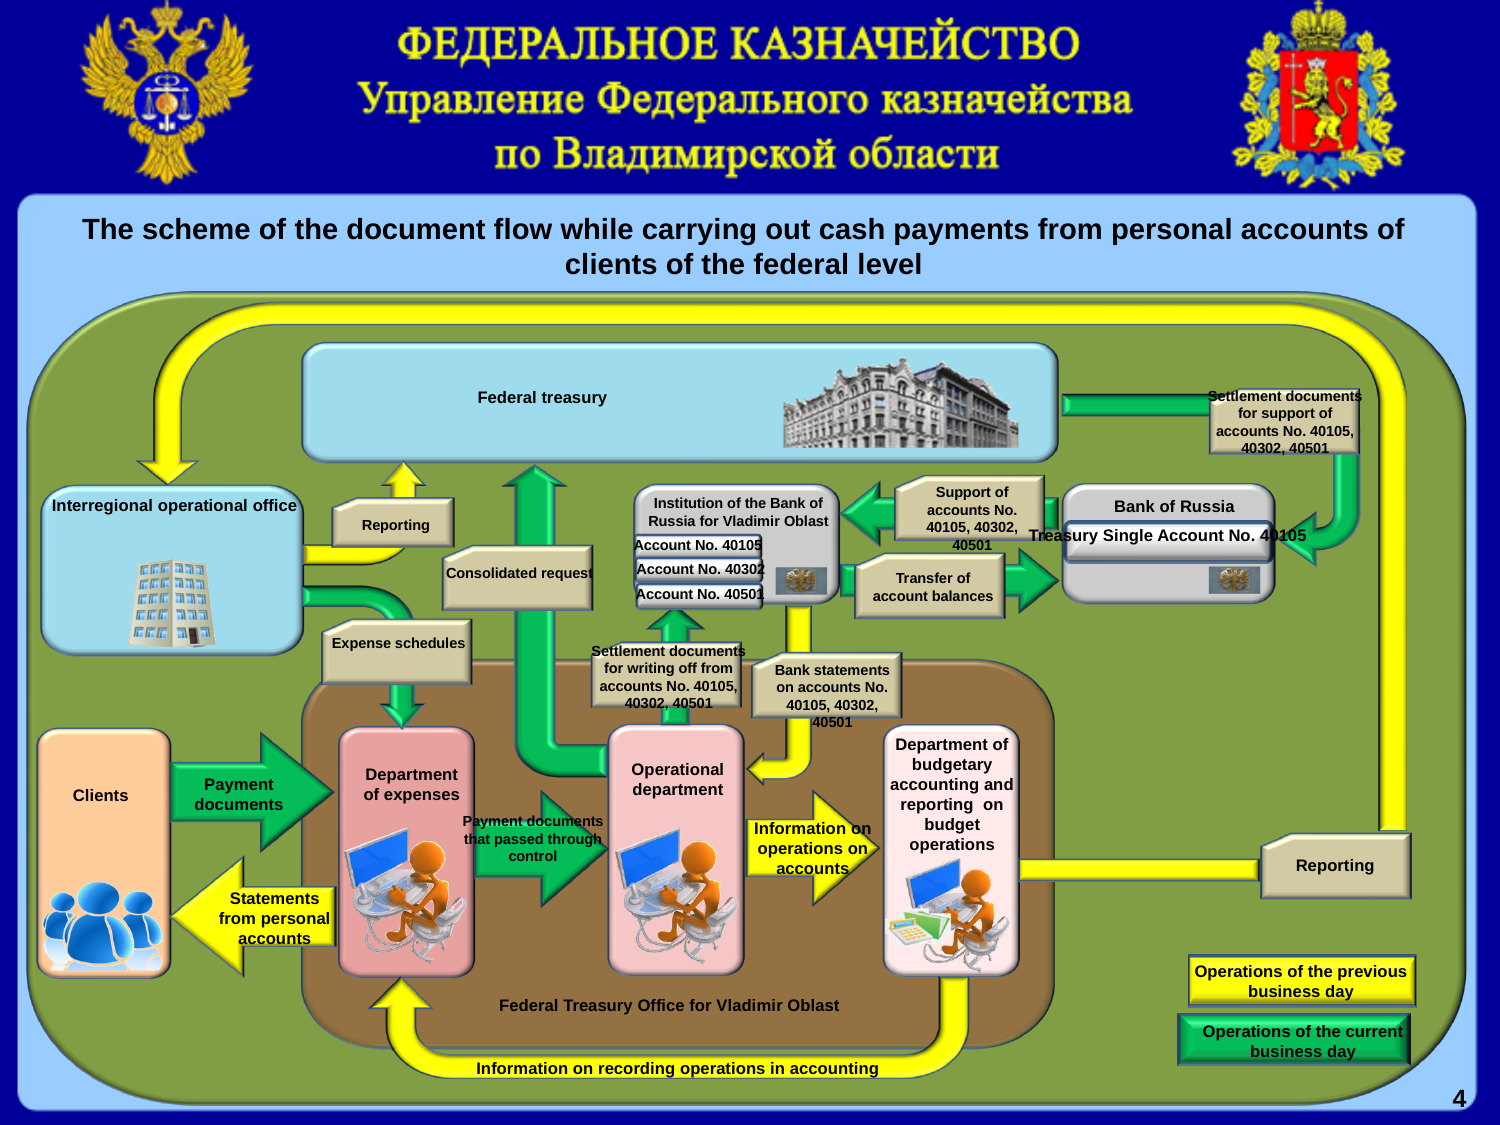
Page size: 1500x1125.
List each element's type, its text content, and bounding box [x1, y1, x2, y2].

text_box The scheme of the document flow while carrying out cash payments from personal accounts of clients of the federal level [29, 202, 1459, 288]
text_box 4 [1437, 1074, 1491, 1120]
picture [0, 0, 1500, 1125]
text_box Clients [11, 777, 20, 813]
